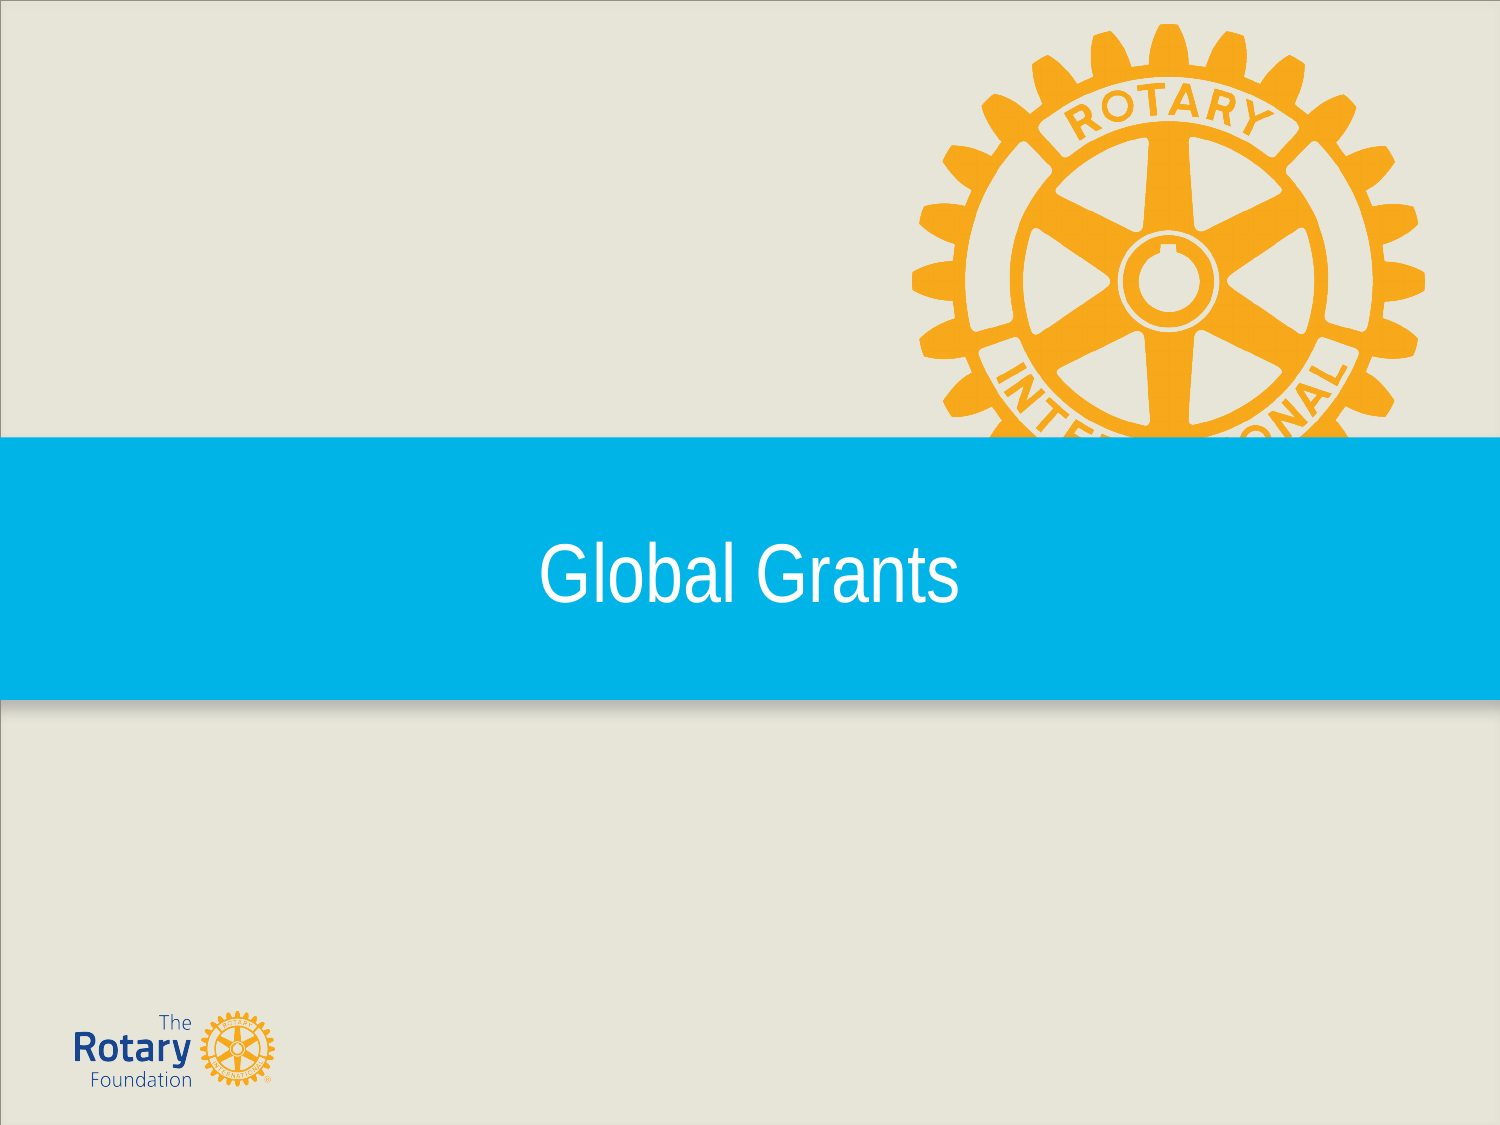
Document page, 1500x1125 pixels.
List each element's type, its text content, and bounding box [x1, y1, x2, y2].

title Global Grants [24, 437, 1475, 700]
picture [75, 1011, 275, 1087]
picture [912, 24, 1425, 437]
